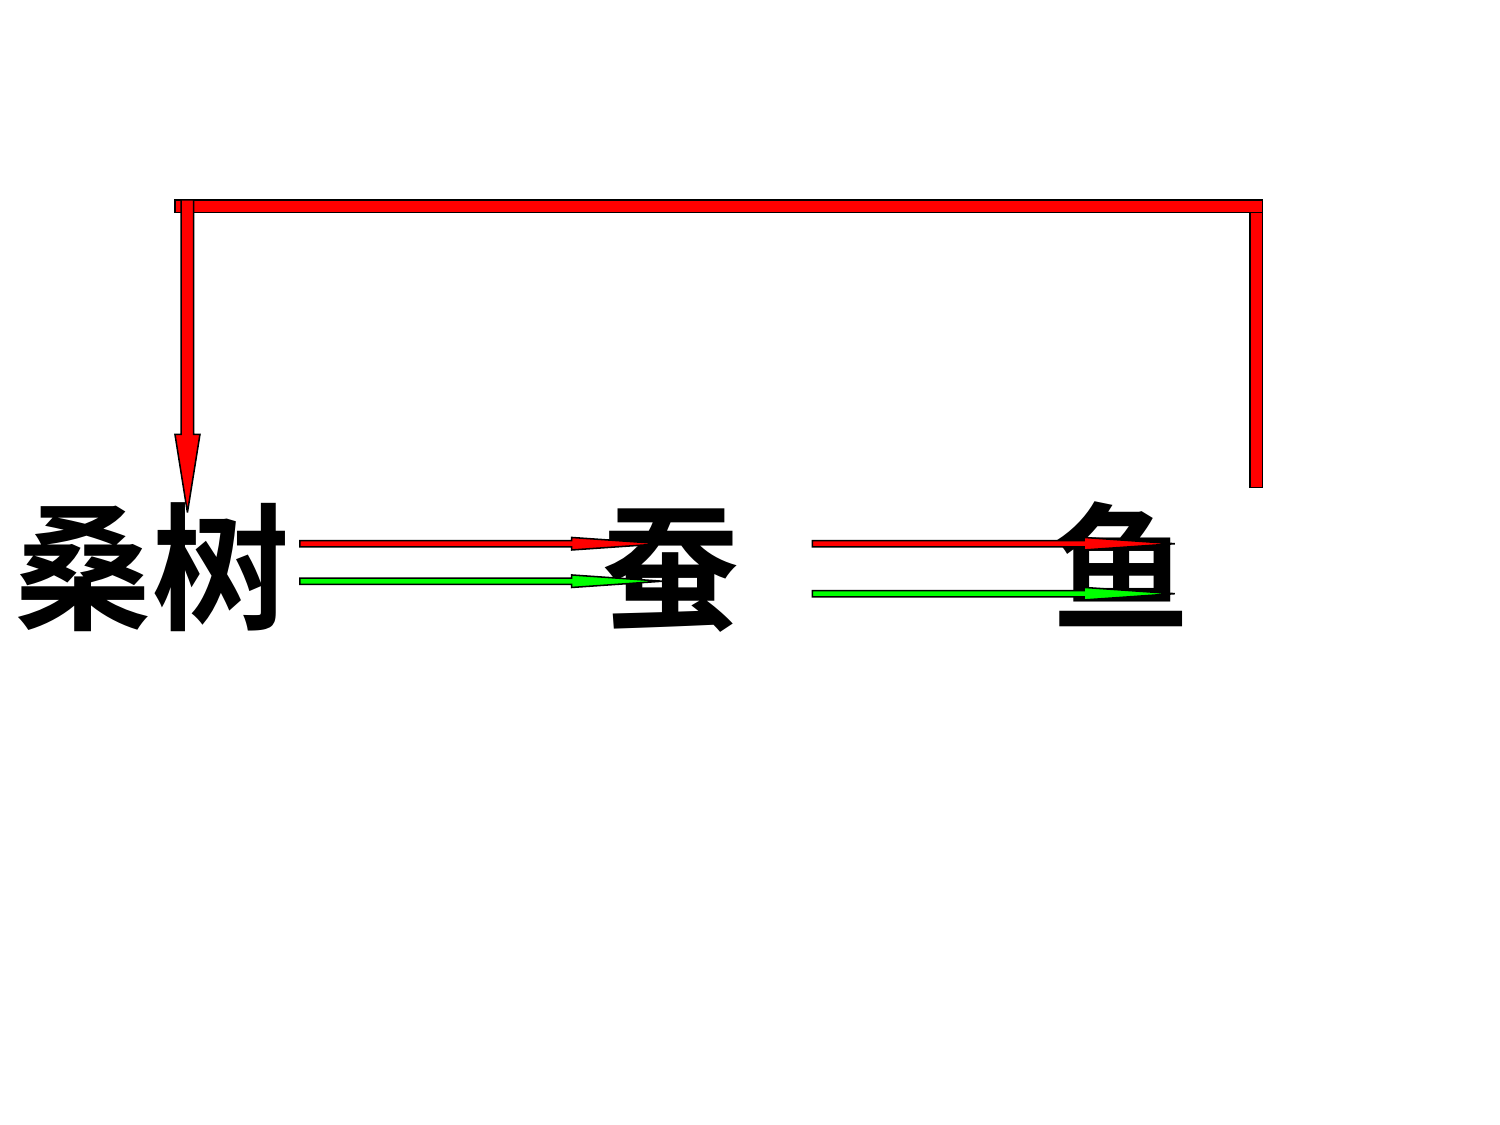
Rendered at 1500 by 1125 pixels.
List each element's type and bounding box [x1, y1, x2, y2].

text_box [0, 199, 1426, 656]
